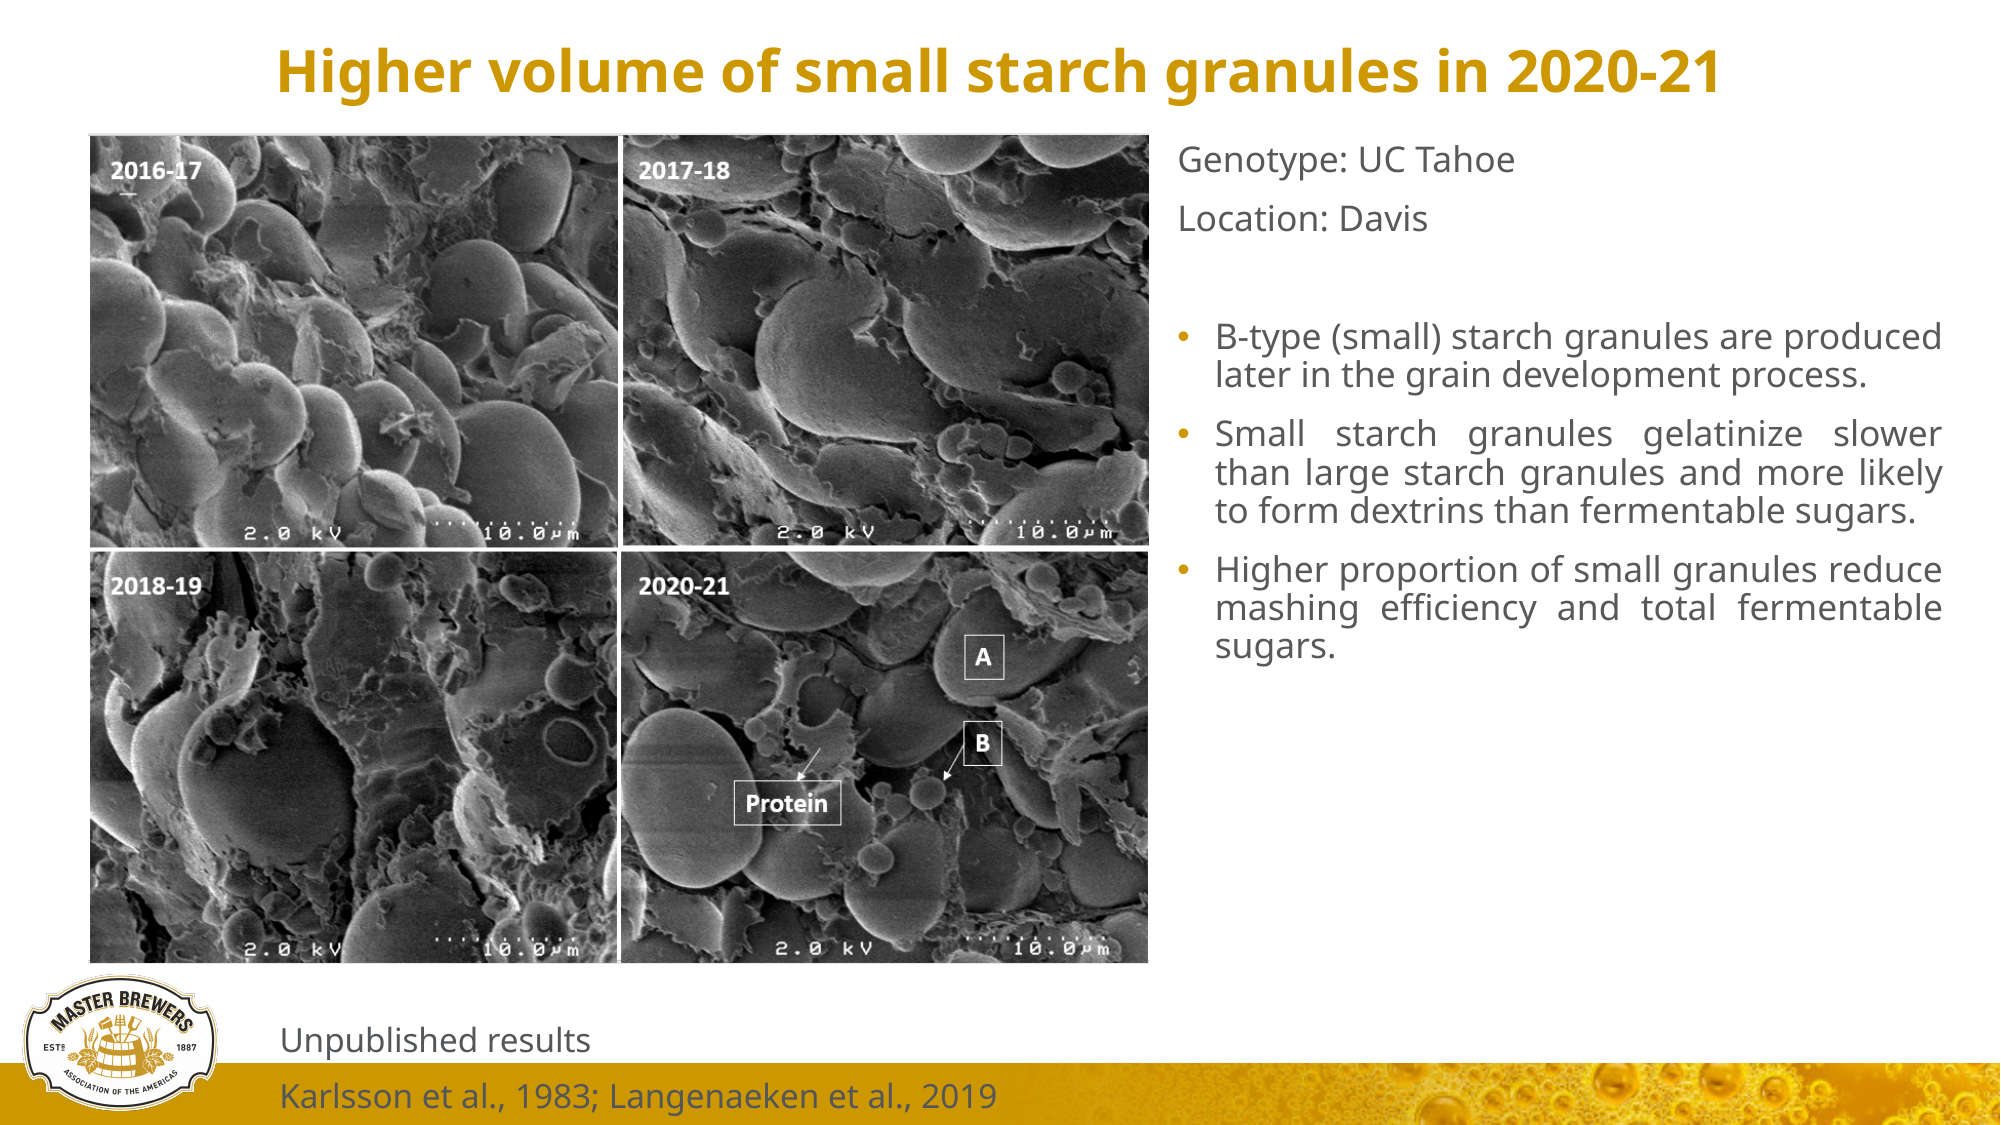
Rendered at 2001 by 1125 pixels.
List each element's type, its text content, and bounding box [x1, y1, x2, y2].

picture [22, 974, 218, 1111]
picture [88, 133, 1149, 964]
text_box Unpublished results [264, 1011, 1285, 1067]
picture [1577, 1063, 2000, 1125]
text_box Karlsson et al., 1983; Langenaeken et al., 2019 [264, 1067, 1394, 1123]
list Genotype: UC Tahoe Location: Davis B-type (small) starch granules are produced later in the grain development process. Small starch granules gelatinize slower than large starch granules and more likely to form dextrins than fermentable sugars. Higher proportion of small granules reduce mashing efficiency and total fermentable sugars. [1162, 133, 1959, 787]
title Higher volume of small starch granules in 2020-21 [28, 0, 1972, 149]
